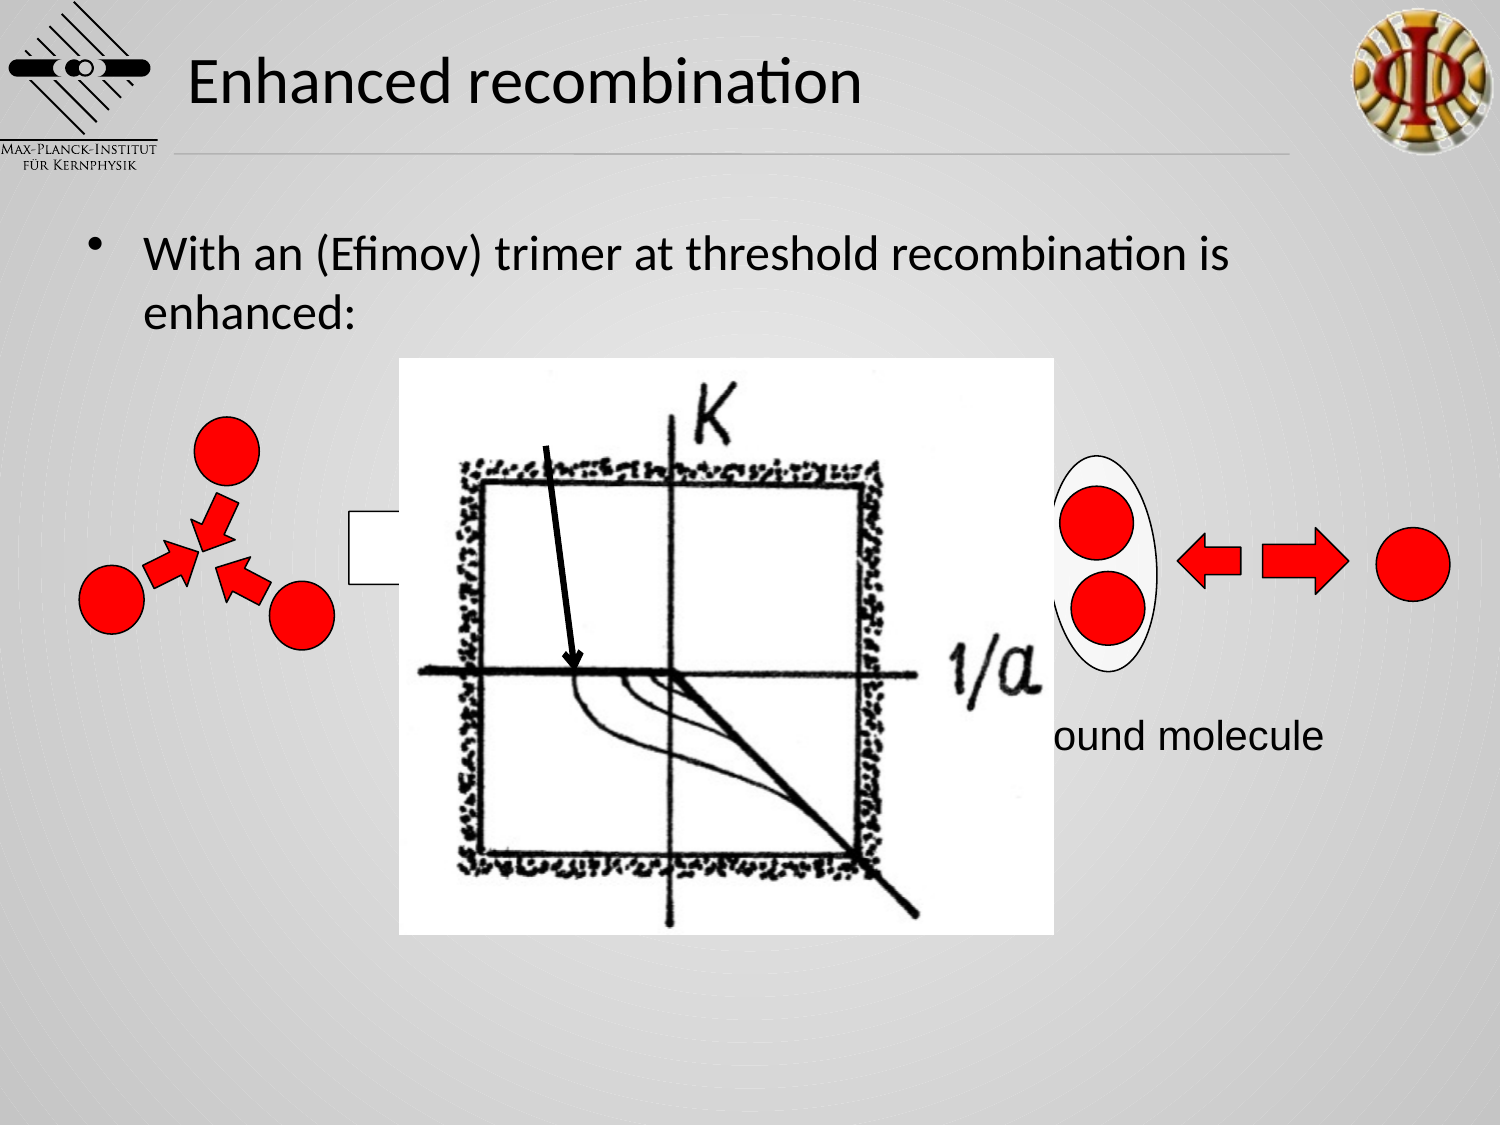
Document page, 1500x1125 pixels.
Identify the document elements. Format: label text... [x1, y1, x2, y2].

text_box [1059, 455, 1451, 673]
text_box [348, 511, 394, 585]
list With an (Efimov) trimer at threshold recombination is enhanced: [71, 212, 1423, 956]
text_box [399, 358, 1054, 935]
text_box deeply bound molecule [1059, 701, 1340, 766]
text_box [78, 416, 335, 651]
picture [1343, 0, 1500, 157]
title Enhanced recombination [172, 13, 1378, 140]
